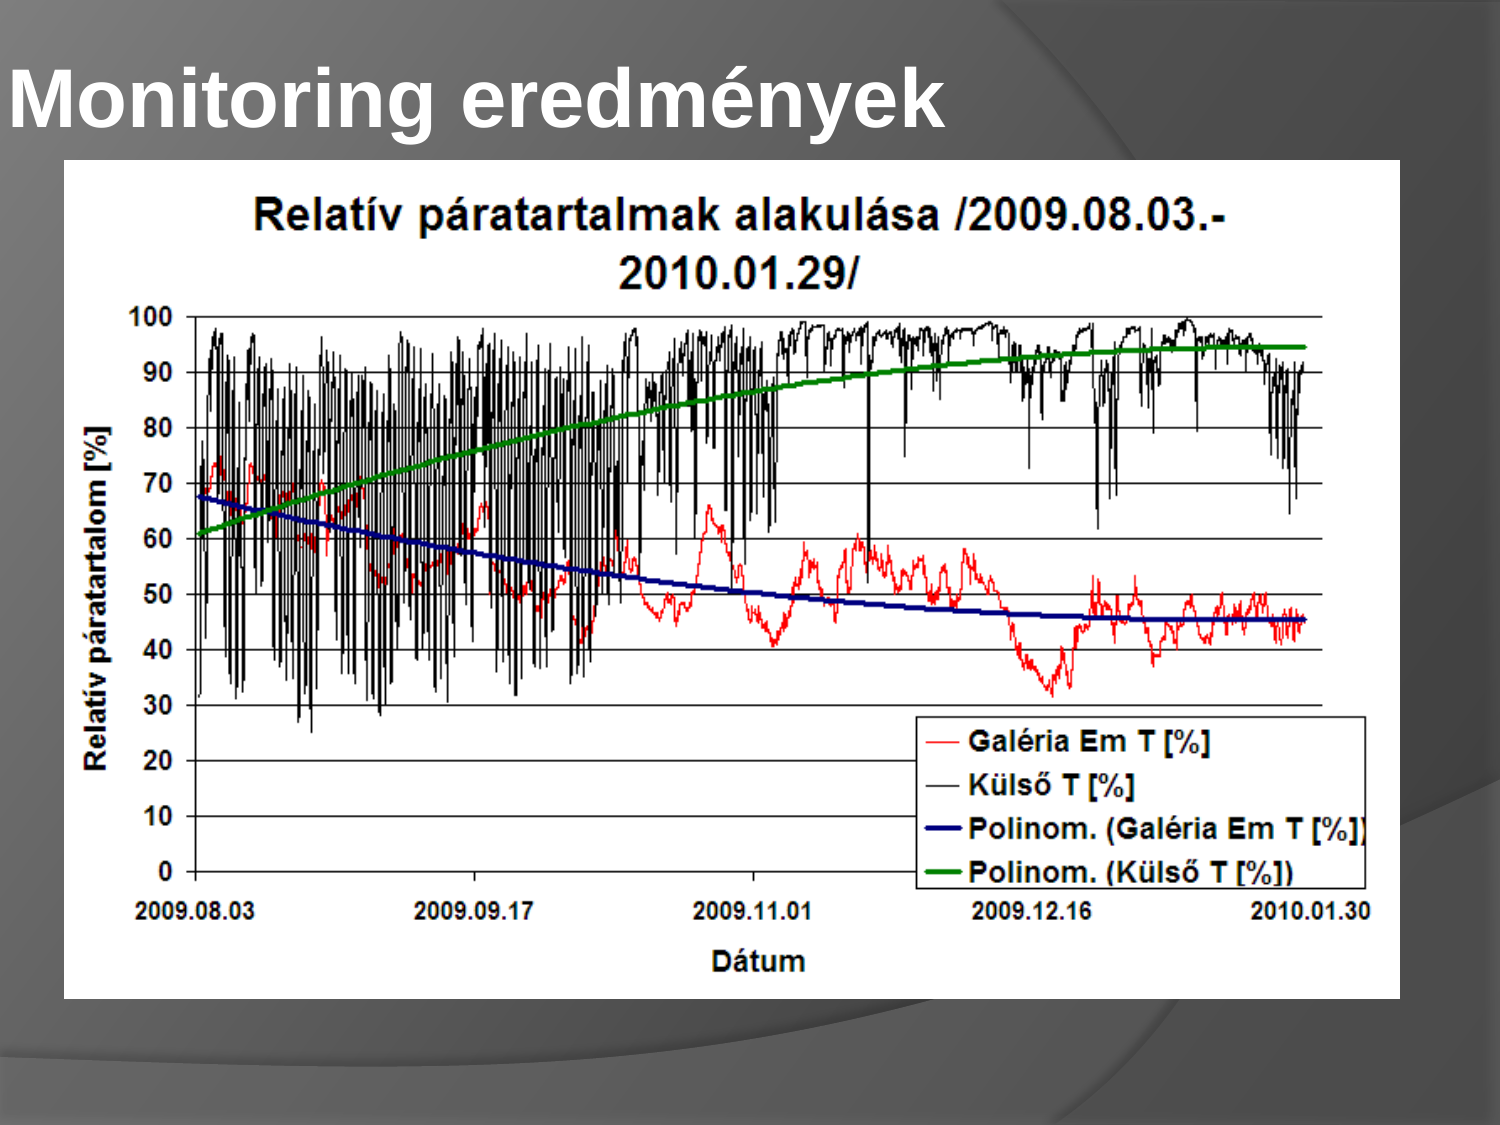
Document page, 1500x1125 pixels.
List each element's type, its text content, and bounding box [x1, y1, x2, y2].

picture [64, 160, 1400, 999]
title Monitoring eredmények [0, 0, 1466, 188]
